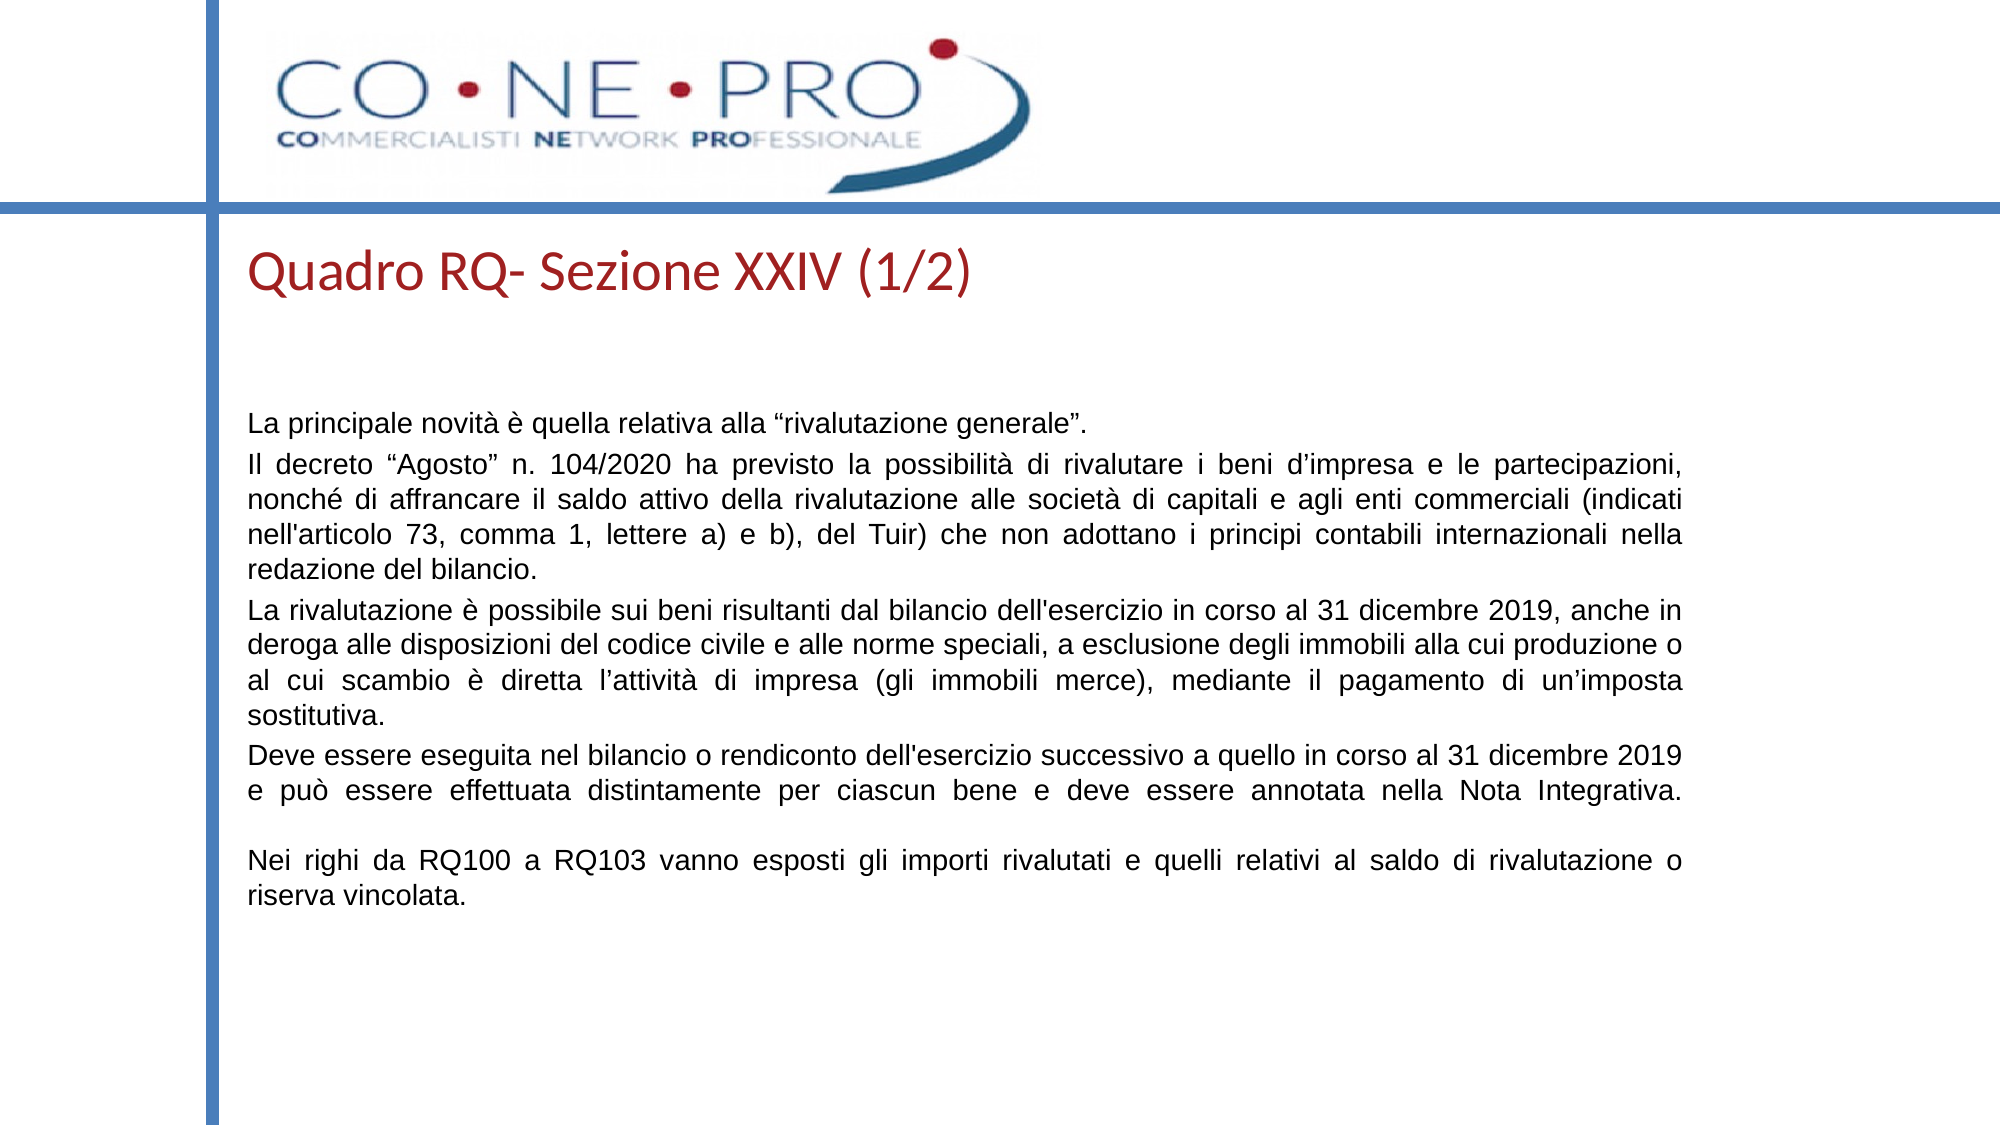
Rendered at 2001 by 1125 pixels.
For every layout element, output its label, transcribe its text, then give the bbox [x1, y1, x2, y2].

picture [228, 0, 1048, 198]
title Quadro RQ- Sezione XXIV (1/2) [232, 233, 1620, 298]
subtitle La principale novità è quella relativa alla “rivalutazione generale”. Il decreto “Agosto” n. 104/2020 ha previsto la possibilità di rivalutare i beni d’impresa e le partecipazioni, nonché di affrancare il saldo attivo della rivalutazione alle società di capitali e agli enti commerciali (indicati nell'articolo 73, comma 1, lettere a) e b), del Tuir) che non adottano i principi contabili internazionali nella redazione del bilancio. La rivalutazione è possibile sui beni risultanti dal bilancio dell'esercizio in corso al 31 dicembre 2019, anche in deroga alle disposizioni del codice civile e alle norme speciali, a esclusione degli immobili alla cui produzione o al cui scambio è diretta l’attività di impresa (gli immobili merce), mediante il pagamento di un’imposta sostitutiva. Deve essere eseguita nel bilancio o rendiconto dell'esercizio successivo a quello in corso al 31 dicembre 2019 e può essere effettuata distintamente per ciascun bene e deve essere annotata nella Nota Integrativa. Nei righi da RQ100 a RQ103 vanno esposti gli importi rivalutati e quelli relativi al saldo di rivalutazione o riserva vincolata. [232, 298, 1700, 1097]
